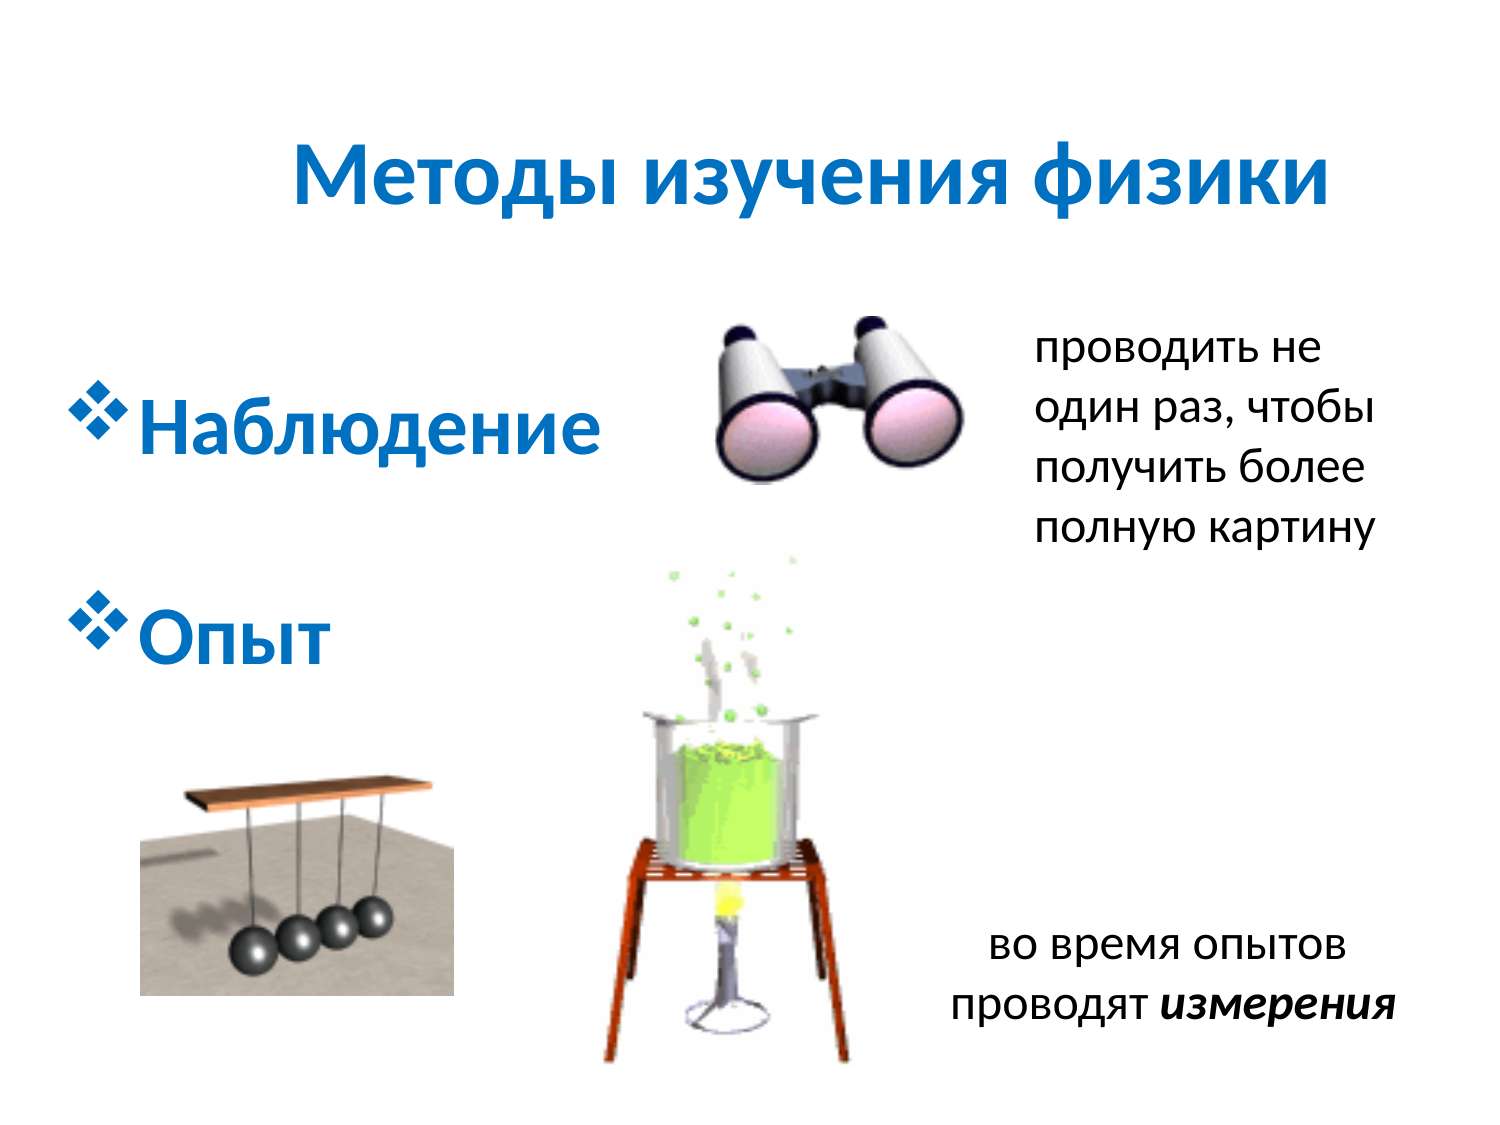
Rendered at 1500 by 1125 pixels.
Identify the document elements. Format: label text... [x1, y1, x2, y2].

picture [714, 316, 968, 485]
list Наблюдение Опыт [46, 363, 622, 752]
picture [527, 538, 918, 1067]
text_box во время опытов проводят измерения [922, 902, 1500, 1038]
picture [140, 761, 454, 997]
text_box проводить не один раз, чтобы получить более полную картину [1019, 304, 1407, 560]
title Методы изучения физики [162, 50, 1463, 285]
